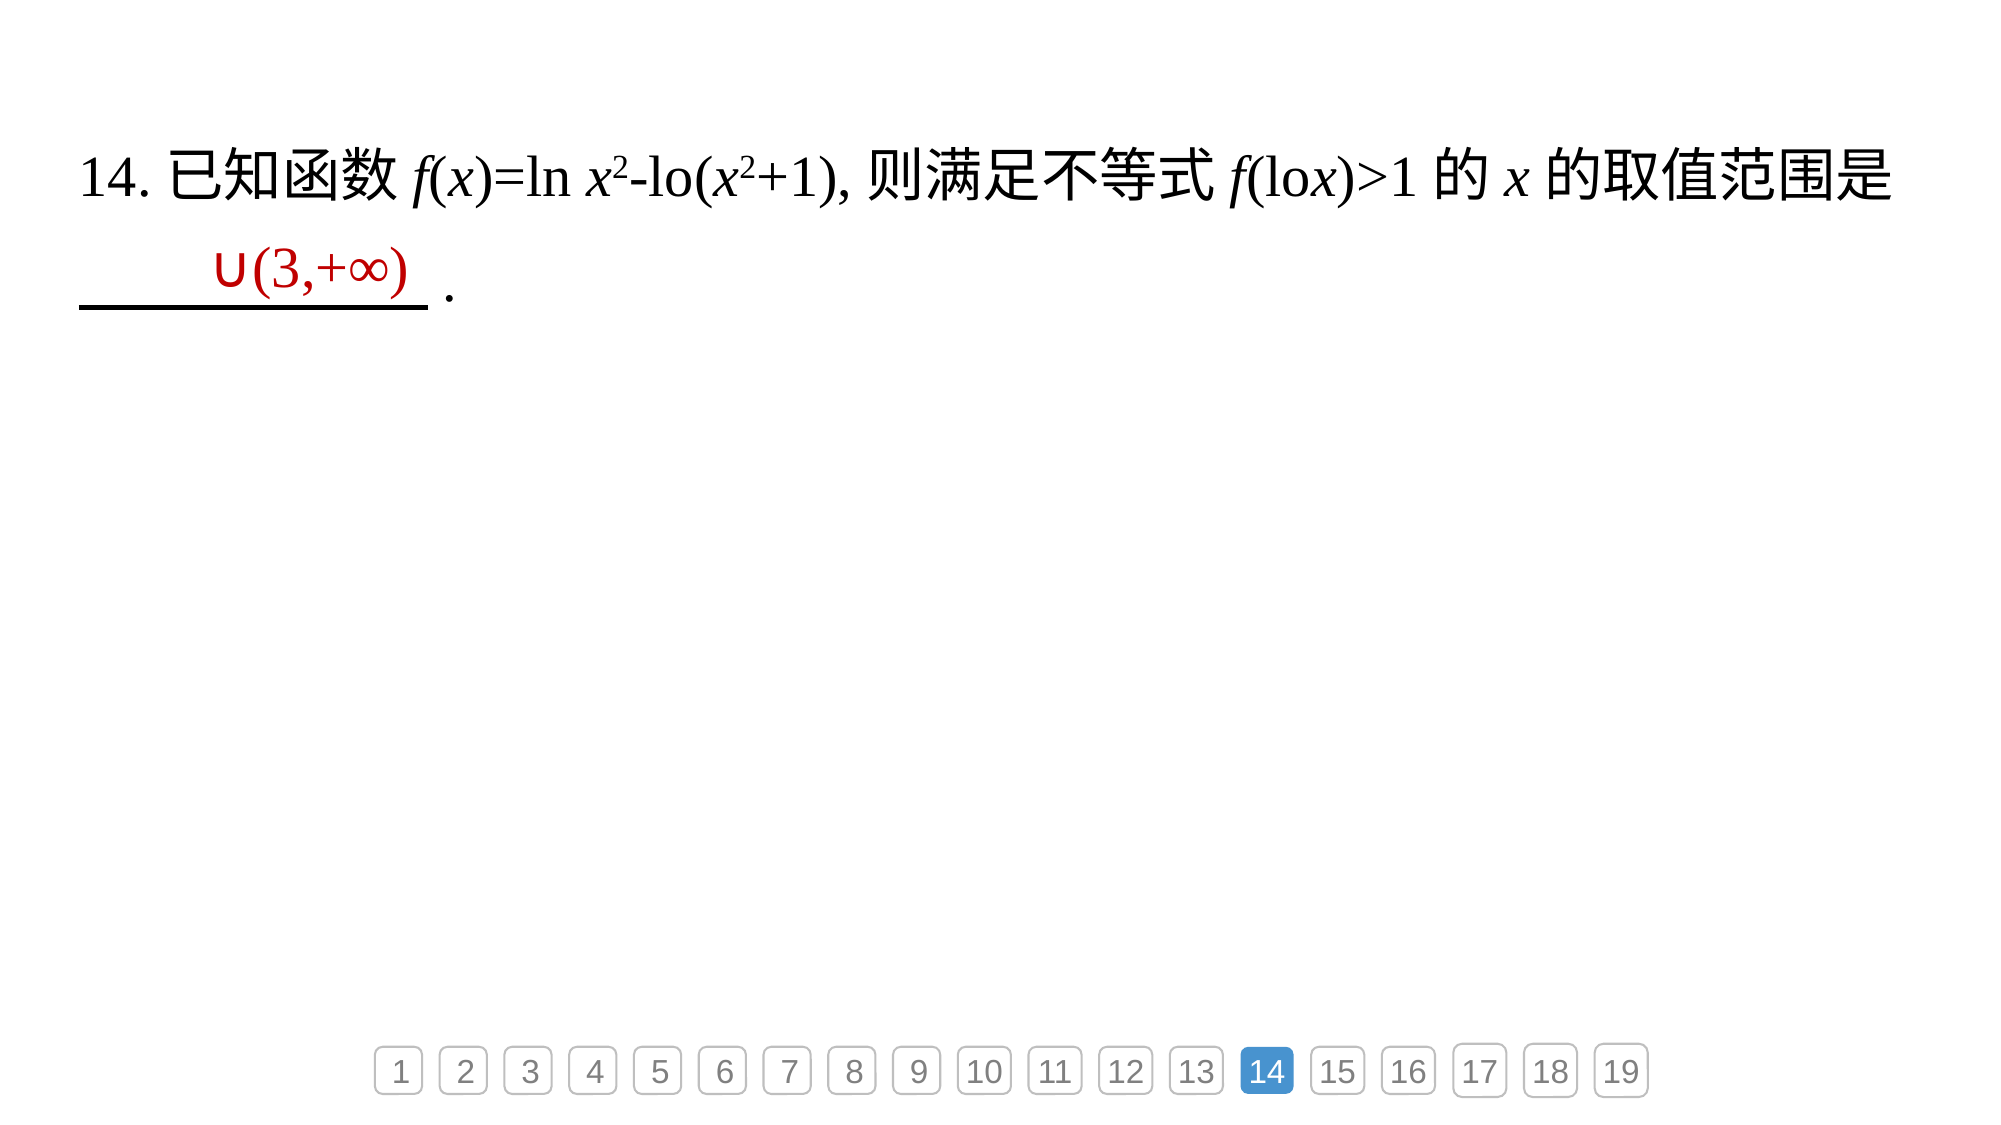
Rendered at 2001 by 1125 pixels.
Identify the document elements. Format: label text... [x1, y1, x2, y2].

text_box 8 [827, 1045, 877, 1096]
text_box 5 [632, 1045, 683, 1096]
text_box 17 [1452, 1042, 1508, 1099]
text_box 12 [1098, 1045, 1154, 1096]
text_box 14 [1239, 1045, 1295, 1096]
text_box 13 [1168, 1045, 1225, 1096]
text_box 15 [1310, 1045, 1366, 1096]
text_box 18 [1522, 1042, 1579, 1099]
text_box 16 [1380, 1045, 1437, 1096]
text_box 11 [1027, 1045, 1083, 1096]
text_box 7 [762, 1045, 812, 1096]
text_box 19 [1593, 1042, 1649, 1099]
text_box 9 [891, 1045, 942, 1096]
text_box 3 [503, 1045, 553, 1096]
text_box 1 [373, 1045, 424, 1096]
text_box 4 [568, 1045, 618, 1096]
text_box 10 [956, 1045, 1012, 1096]
text_box 6 [697, 1045, 748, 1096]
text_box 2 [438, 1045, 488, 1096]
